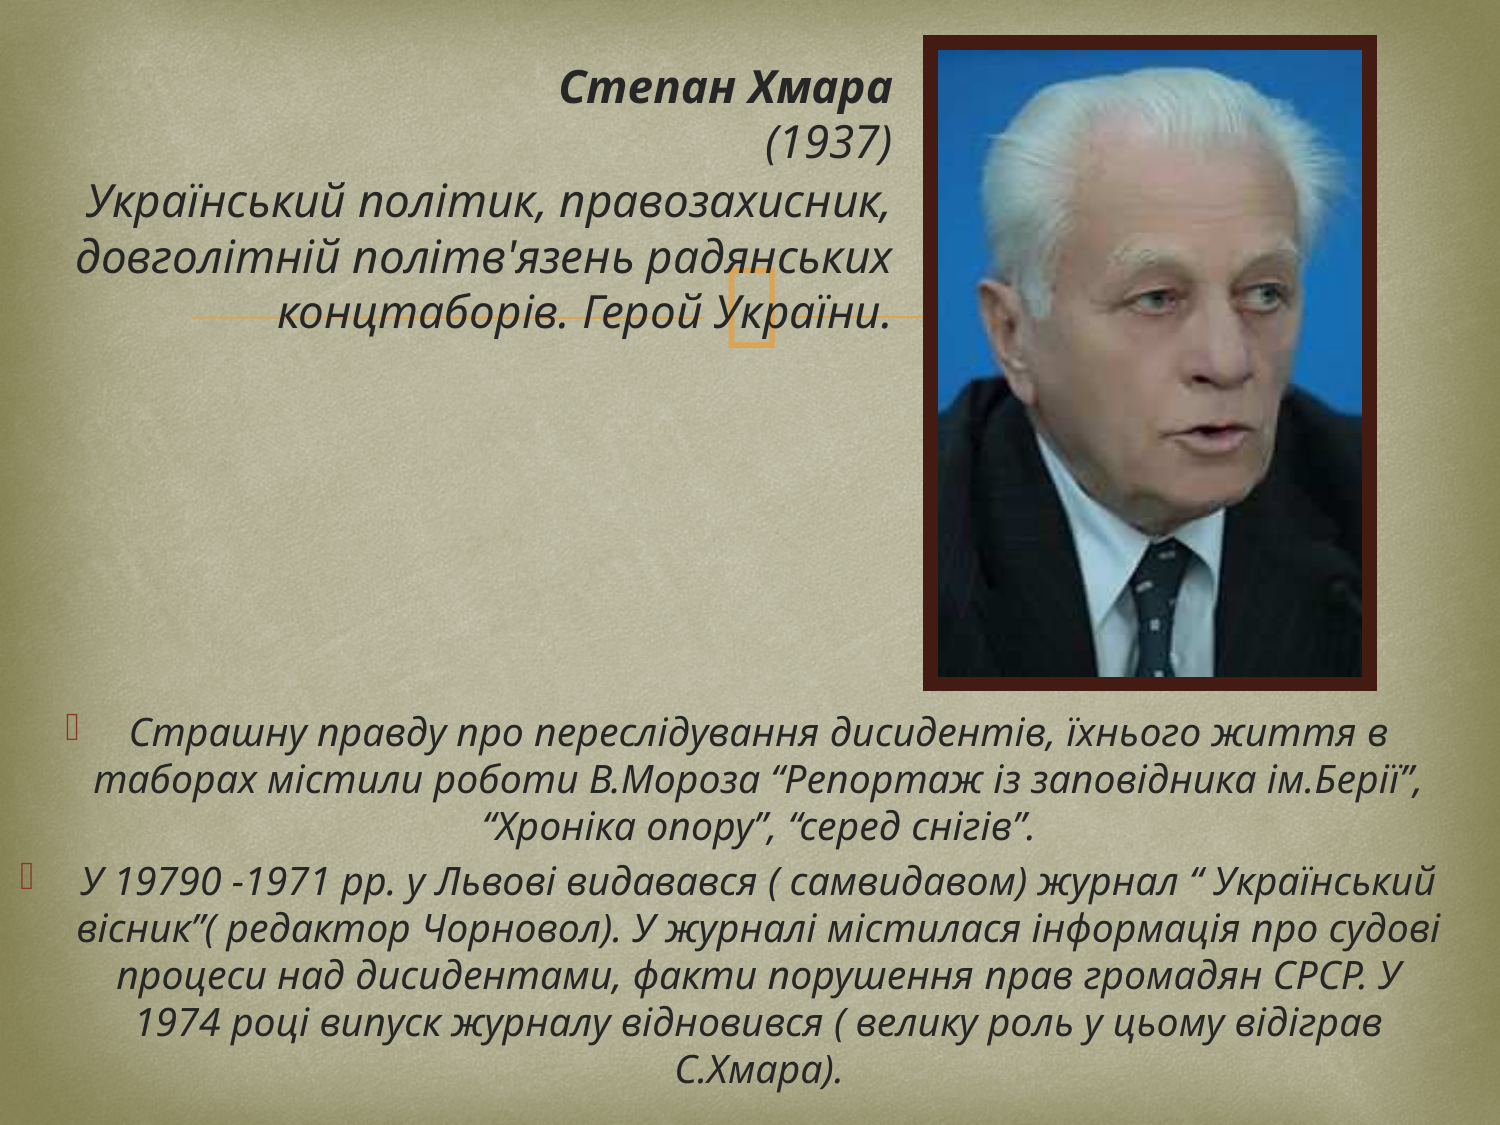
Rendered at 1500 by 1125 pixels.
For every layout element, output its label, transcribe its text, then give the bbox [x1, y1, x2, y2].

picture [936, 49, 1363, 678]
text_box Степан Хмара (1937) Український політик, правозахисник, довголітній політв'язень радянських концтаборів. Герой України. [0, 49, 908, 345]
list Страшну правду про переслідування дисидентів, їхнього життя в таборах містили роботи В.Мороза “Репортаж із заповідника ім.Берії”, “Хроніка опору”, “серед снігів”. У 19790 -1971 рр. у Львові видавався ( самвидавом) журнал “ Український вісник”( редактор Чорновол). У журналі містилася інформація про судові процеси над дисидентами, факти порушення прав громадян СРСР. У 1974 році випуск журналу відновився ( велику роль у цьому відіграв С.Хмара). [0, 699, 1463, 1100]
